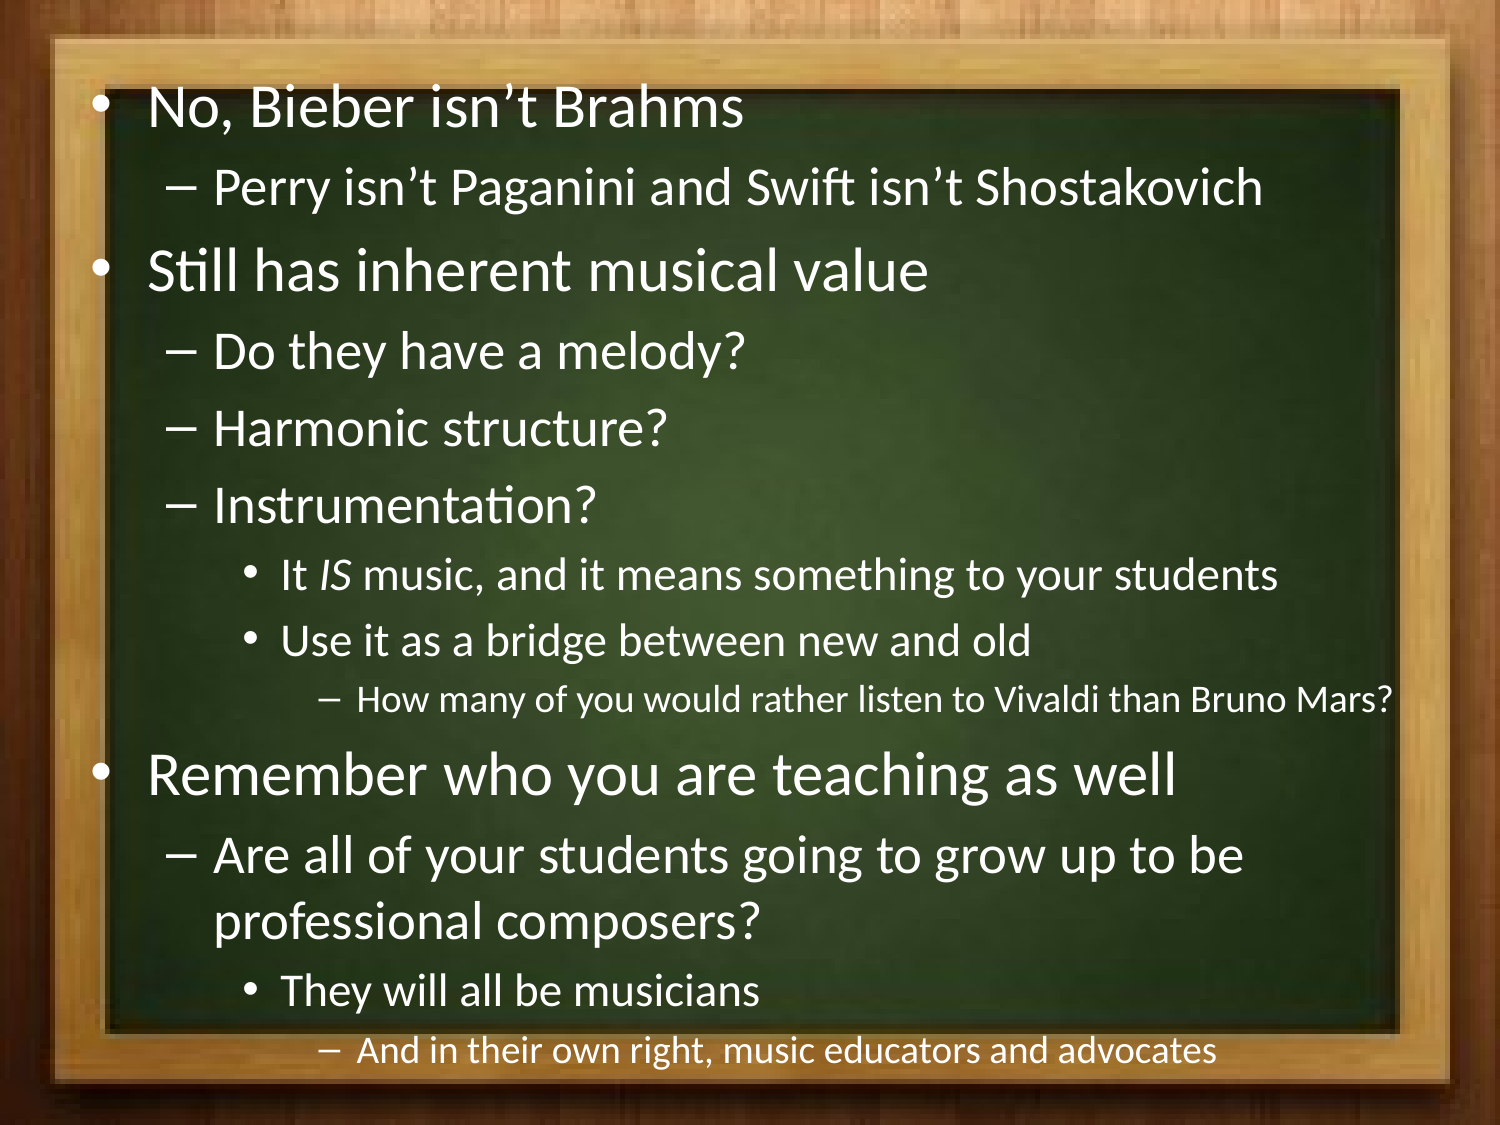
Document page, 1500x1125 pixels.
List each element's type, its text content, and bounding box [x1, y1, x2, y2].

picture [0, 0, 1500, 1125]
list No, Bieber isn’t Brahms Perry isn’t Paganini and Swift isn’t Shostakovich Still has inherent musical value Do they have a melody? Harmonic structure? Instrumentation? It IS music, and it means something to your students Use it as a bridge between new and old How many of you would rather listen to Vivaldi than Bruno Mars? Remember who you are teaching as well Are all of your students going to grow up to be professional composers? They will all be musicians And in their own right, music educators and advocates [75, 57, 1425, 1099]
